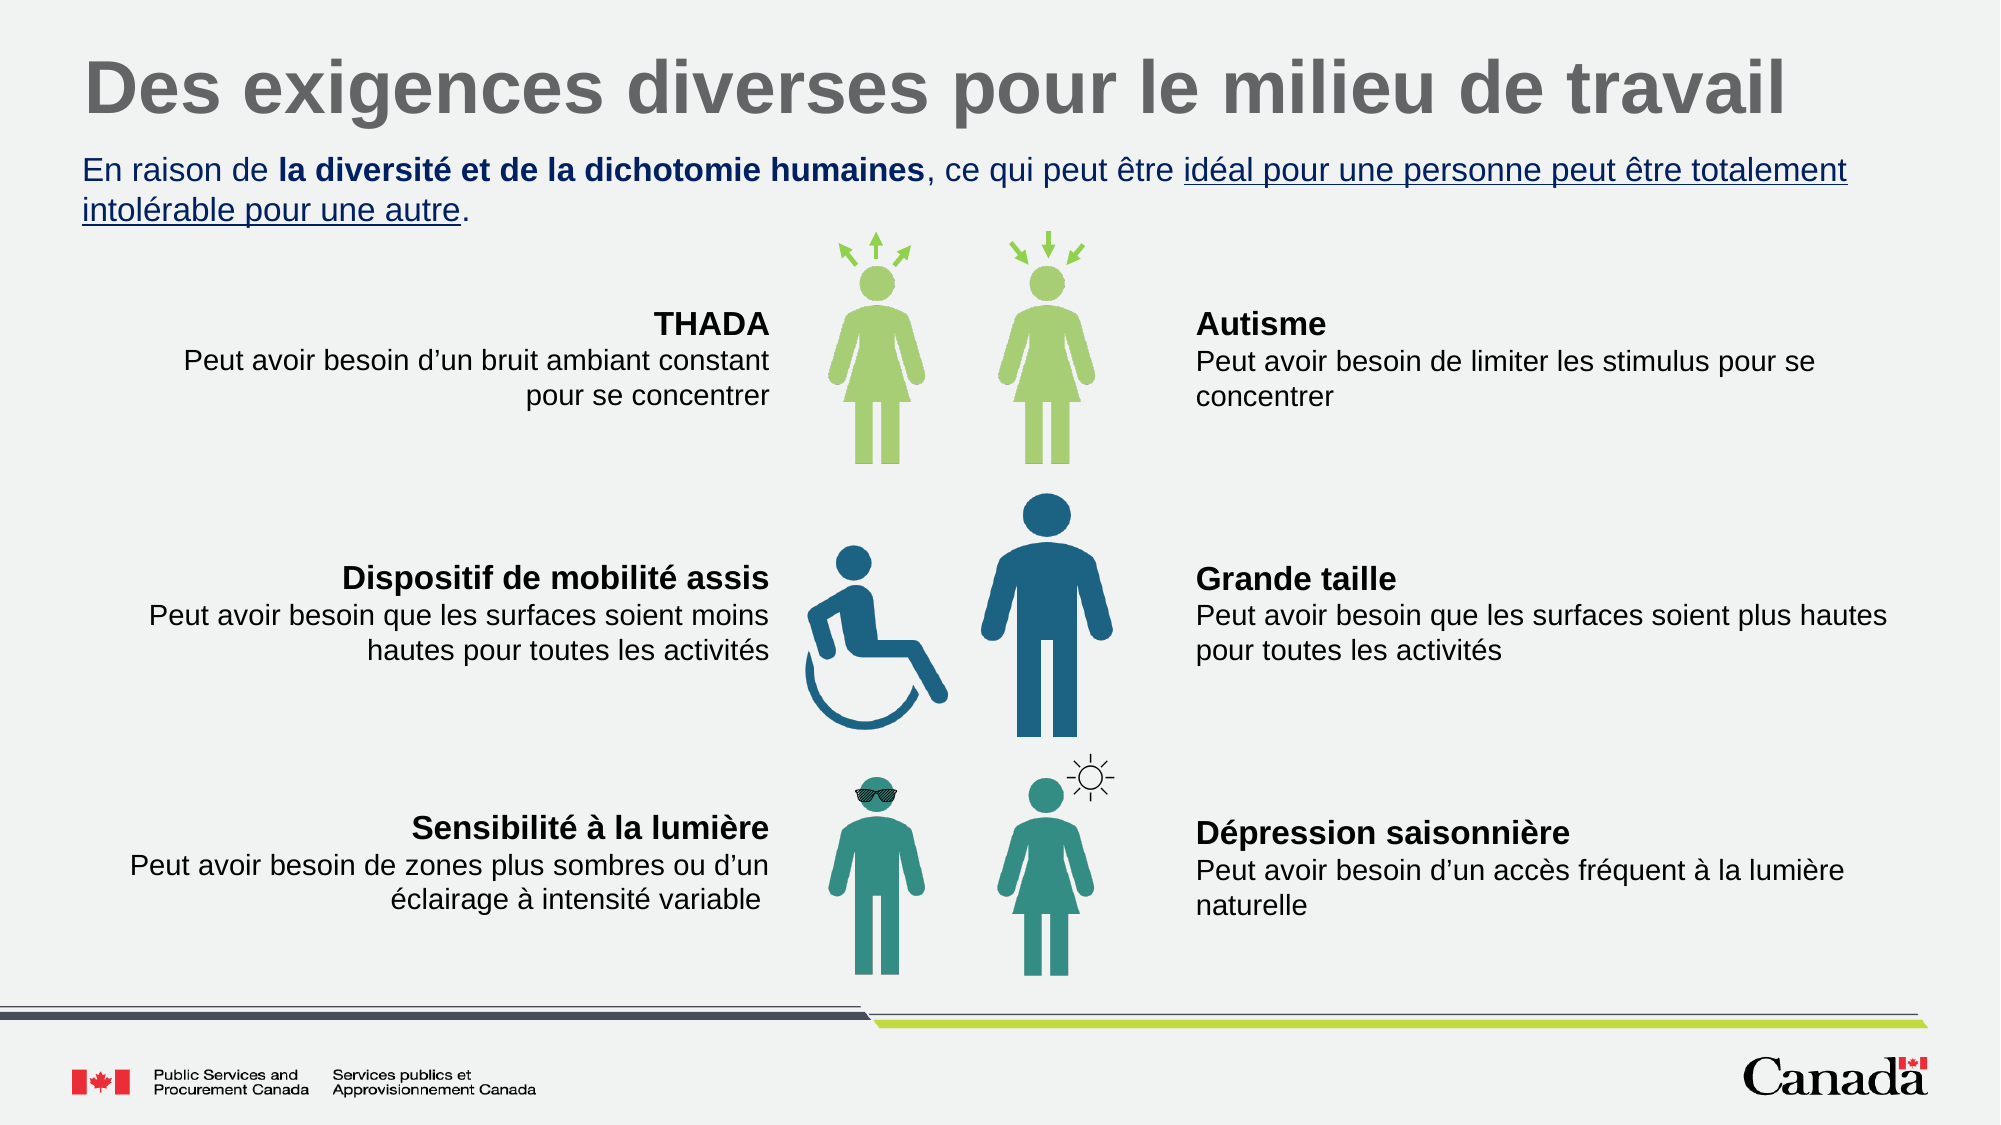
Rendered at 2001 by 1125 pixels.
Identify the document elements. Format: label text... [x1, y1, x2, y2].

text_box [941, 231, 1152, 470]
picture [0, 0, 2000, 1125]
text_box THADA Peut avoir besoin d’un bruit ambiant constant pour se concentrer Dispositif de mobilité assis Peut avoir besoin que les surfaces soient moins hautes pour toutes les activités Sensibilité à la lumière Peut avoir besoin de zones plus sombres ou d’un éclairage à intensité variable [102, 294, 785, 924]
text_box En raison de la diversité et de la dichotomie humaines, ce qui peut être idéal pour une personne peut être totalement intolérable pour une autre. [67, 141, 1863, 236]
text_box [770, 770, 940, 981]
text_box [940, 745, 1151, 982]
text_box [770, 231, 941, 470]
text_box Autisme Peut avoir besoin de limiter les stimulus pour se concentrer Grande taille Peut avoir besoin que les surfaces soient plus hautes pour toutes les activités Dépression saisonnière Peut avoir besoin d’un accès fréquent à la lumière naturelle [1181, 294, 1914, 929]
title Des exigences diverses pour le milieu de travail [84, 38, 1980, 167]
